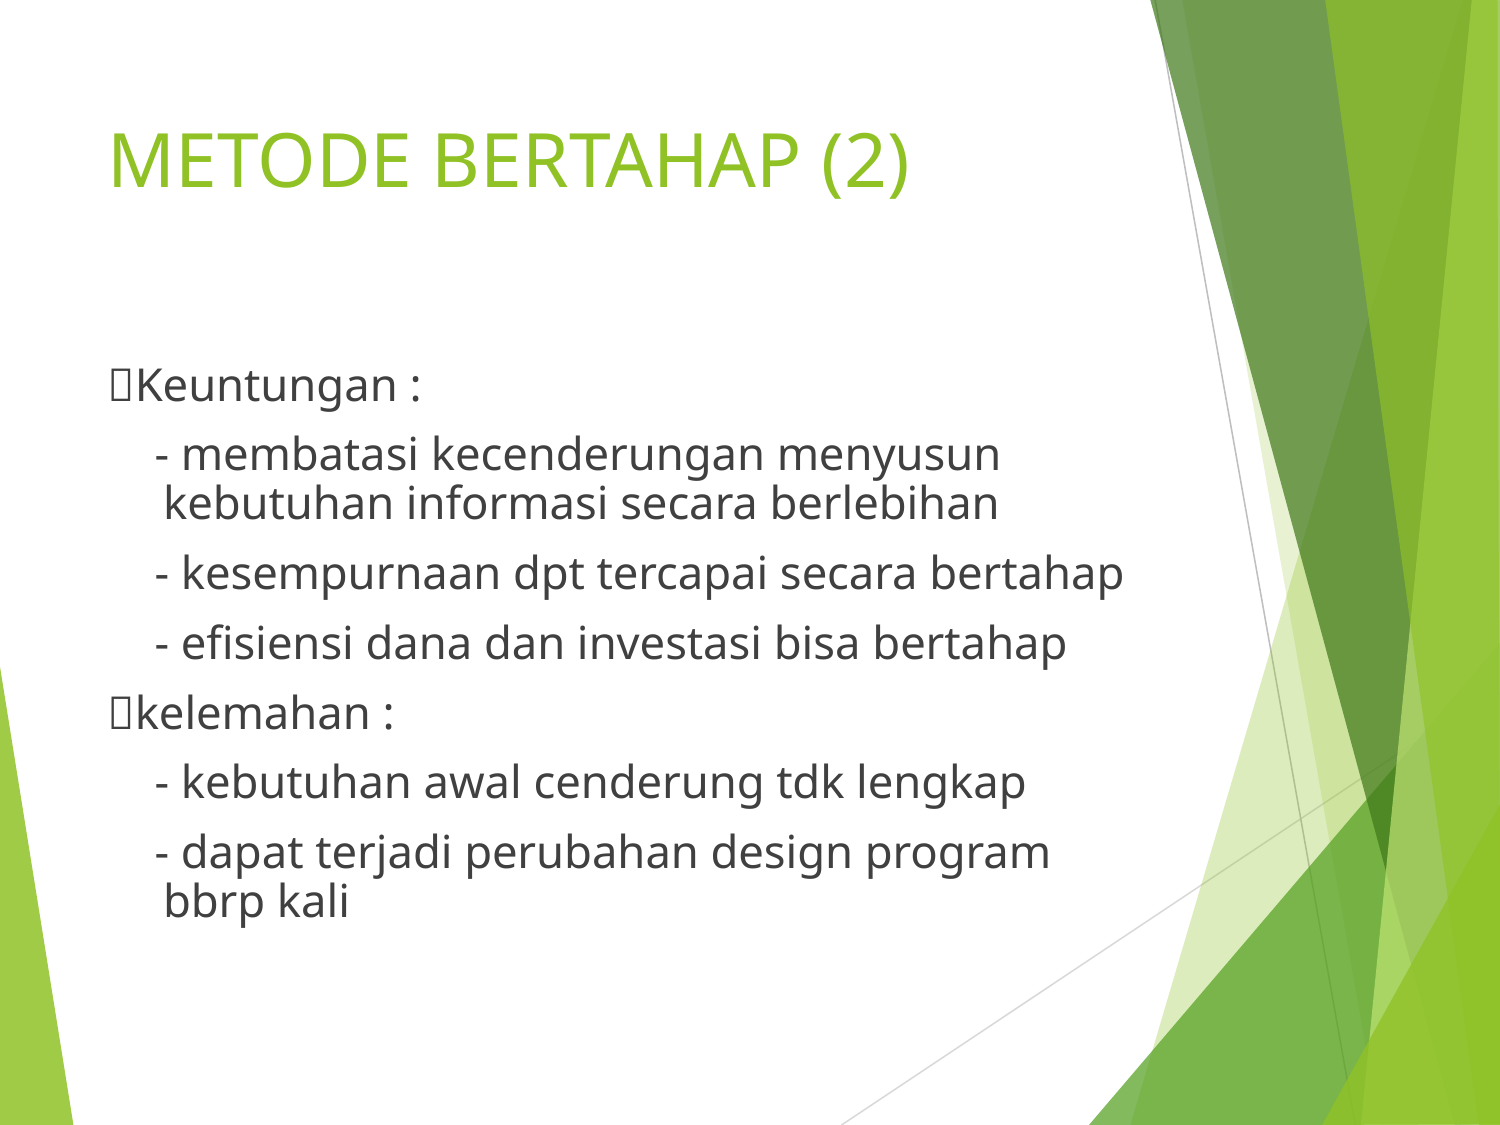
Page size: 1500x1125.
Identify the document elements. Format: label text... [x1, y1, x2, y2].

title METODE BERTAHAP (2) [99, 99, 1142, 318]
list Keuntungan : - membatasi kecenderungan menyusun kebutuhan informasi secara berlebihan - kesempurnaan dpt tercapai secara bertahap - efisiensi dana dan investasi bisa bertahap kelemahan : - kebutuhan awal cenderung tdk lengkap - dapat terjadi perubahan design program bbrp kali [99, 353, 1142, 992]
